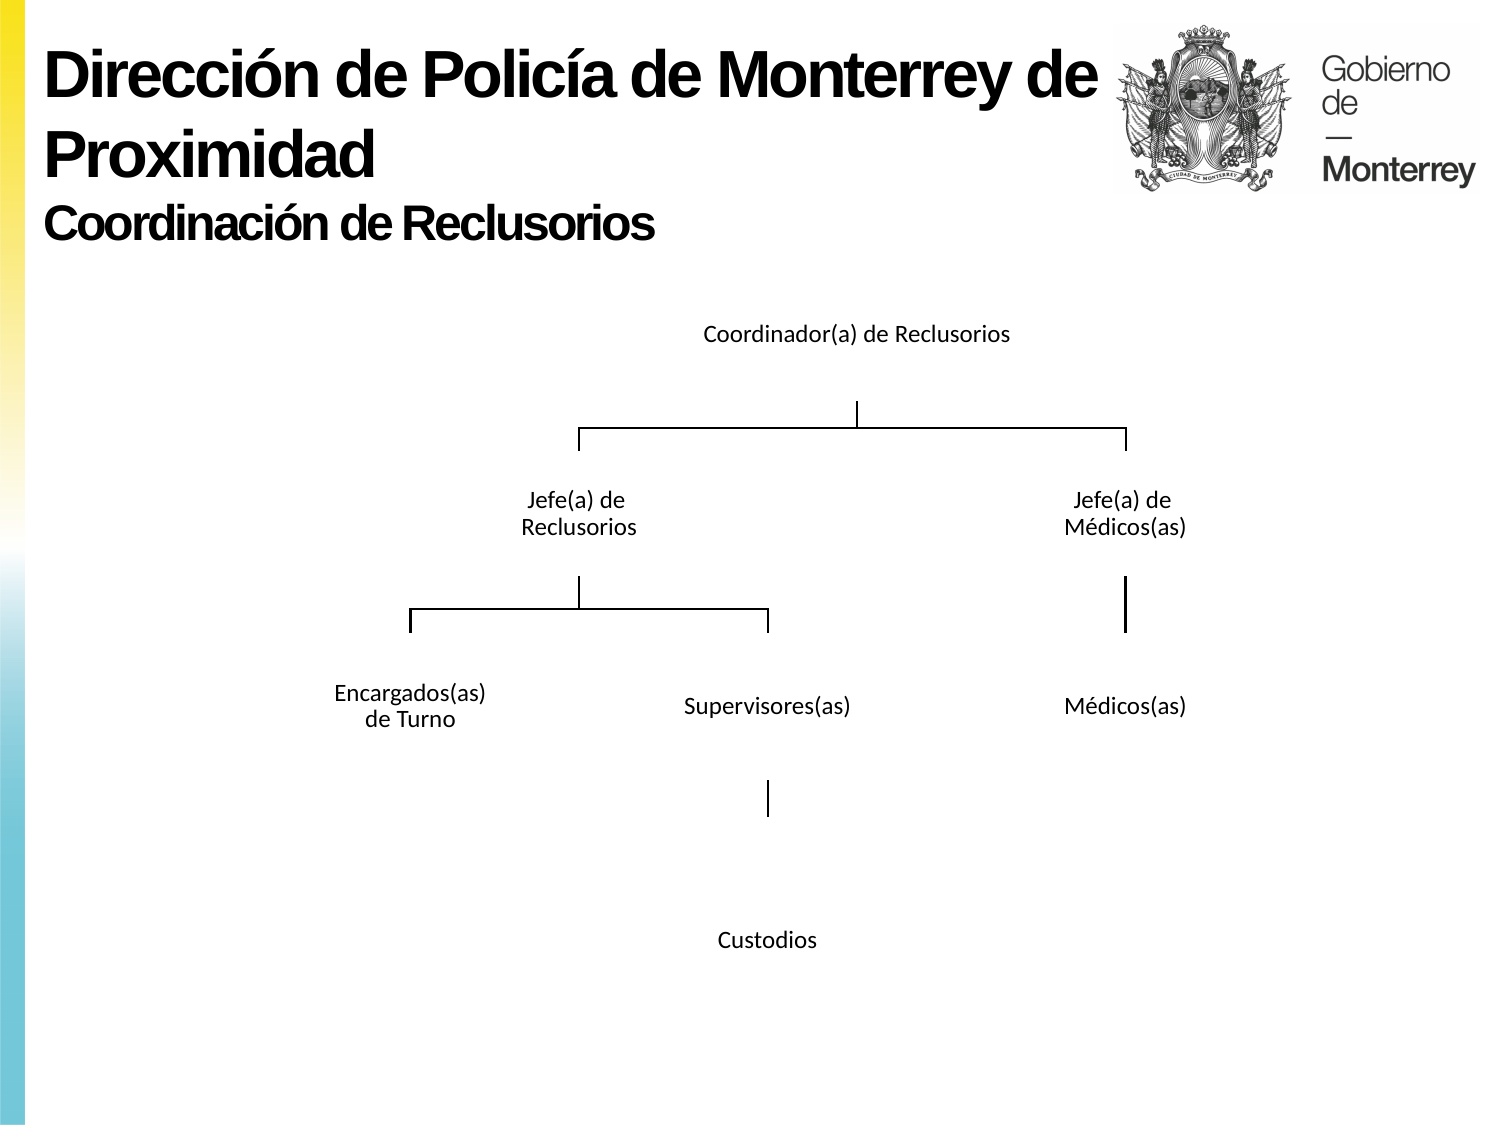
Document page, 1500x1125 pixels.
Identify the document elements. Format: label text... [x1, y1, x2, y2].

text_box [255, 257, 1281, 1076]
picture [0, 0, 25, 1125]
picture [1149, 23, 1480, 194]
text_box Dirección de Policía de Monterrey de Proximidad Coordinación de Reclusorios [28, 23, 1149, 259]
